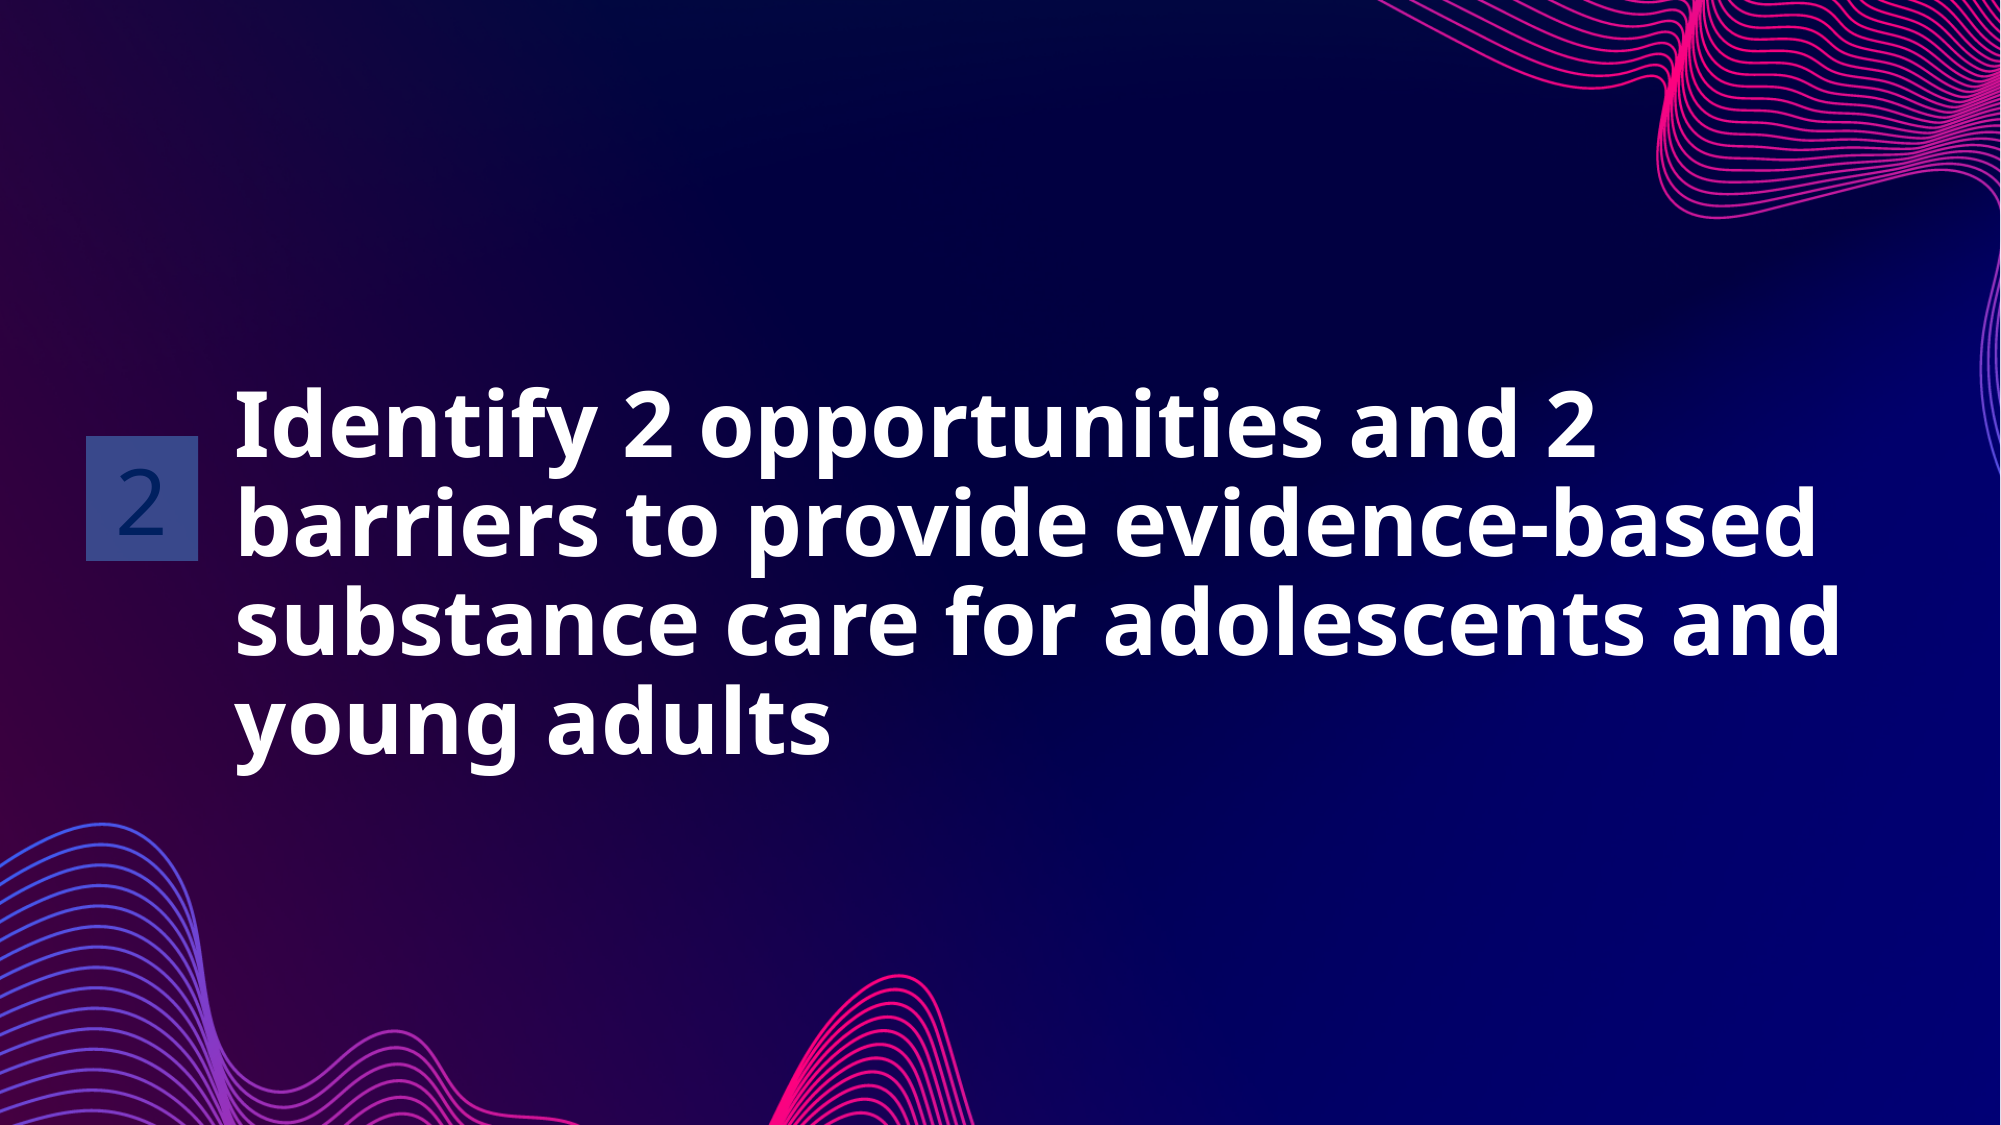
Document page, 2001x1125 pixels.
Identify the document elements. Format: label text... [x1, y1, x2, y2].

picture [0, 0, 2001, 1125]
text_box 2 [86, 436, 199, 561]
list Identify 2 opportunities and 2 barriers to provide evidence-based substance care for adolescents and young adults [217, 371, 1943, 834]
